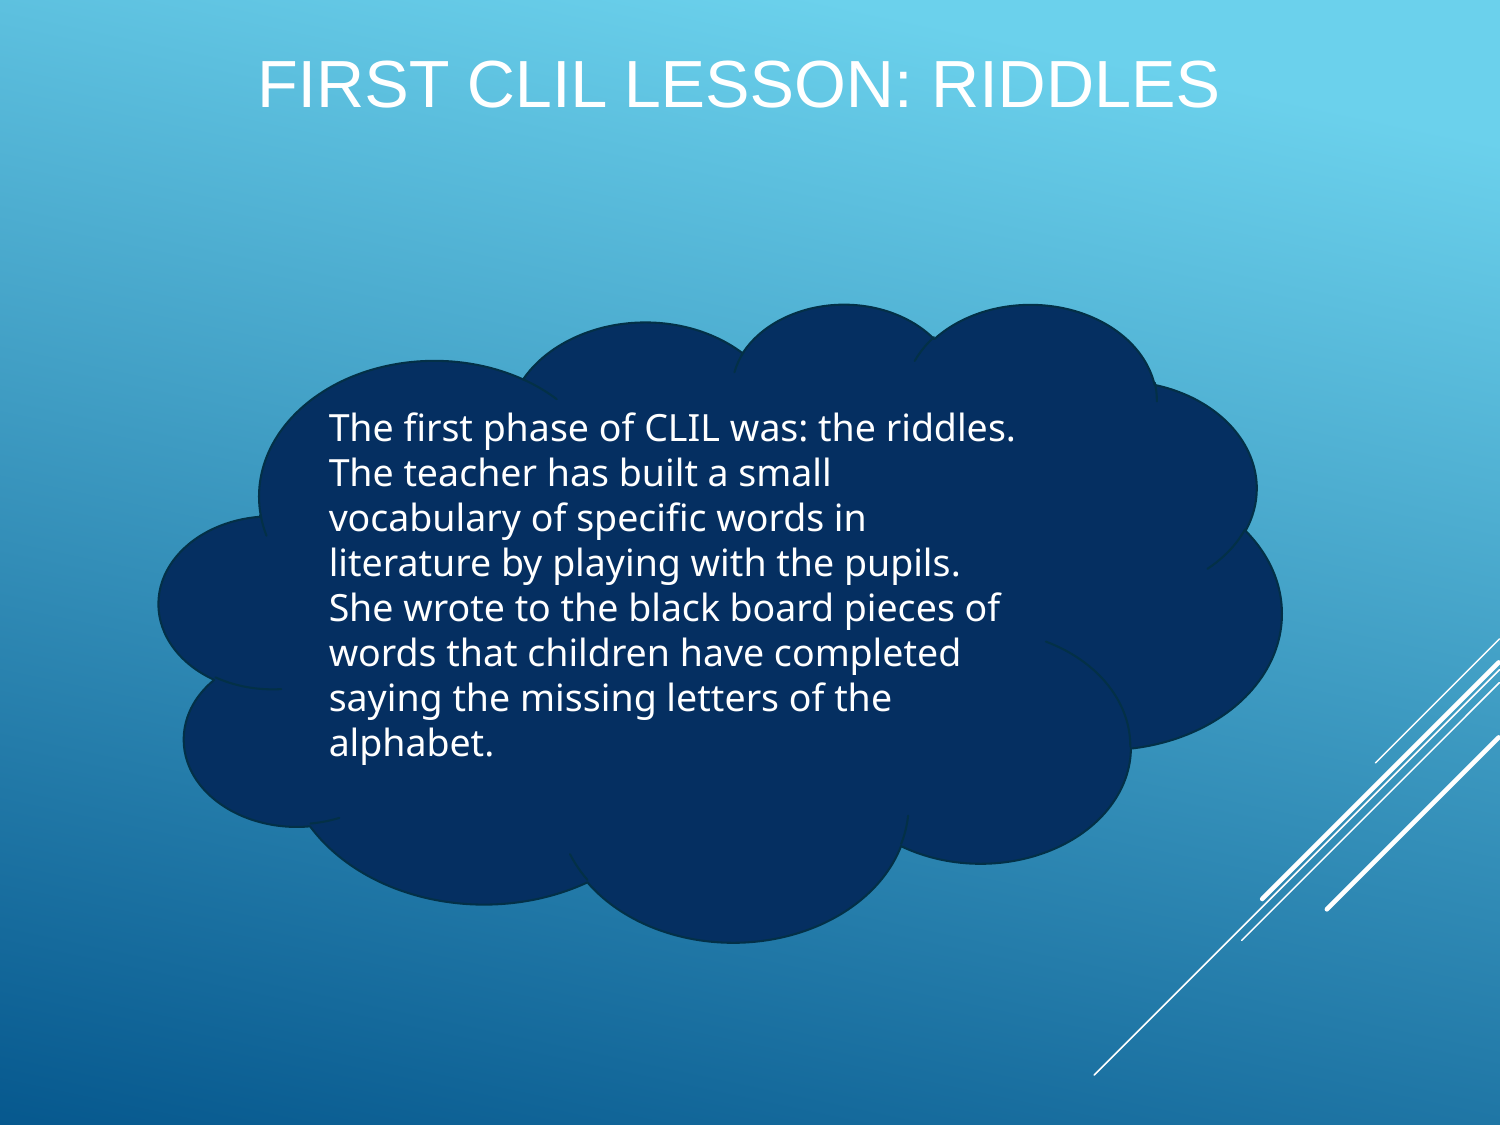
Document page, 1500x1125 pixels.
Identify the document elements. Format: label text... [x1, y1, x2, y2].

title First Clil lesson: riddles [123, 0, 1355, 161]
text_box The first phase of CLIL was: the riddles. The teacher has built a small vocabulary of specific words in literature by playing with the pupils. She wrote to the black board pieces of words that children have completed saying the missing letters of the alphabet. [157, 303, 1284, 944]
list [75, 184, 1425, 1059]
